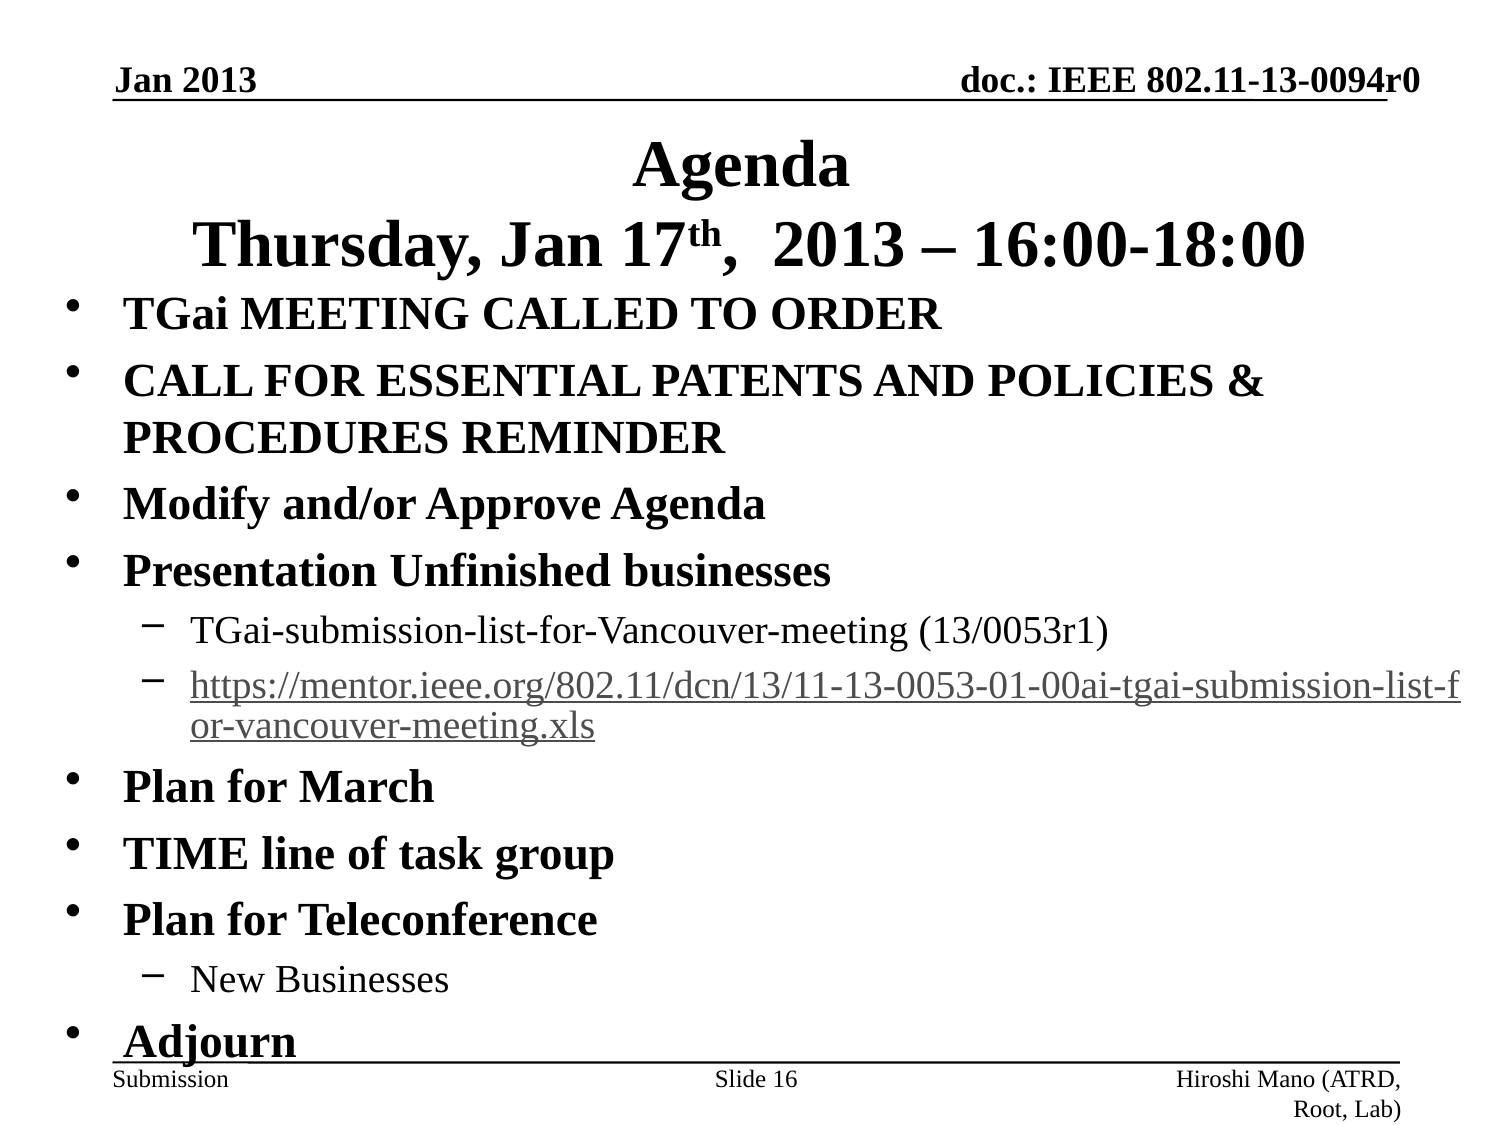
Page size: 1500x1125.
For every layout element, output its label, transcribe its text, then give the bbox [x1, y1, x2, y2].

slide_number Slide 16 [712, 1061, 800, 1093]
title Agenda Thursday, Jan 17th, 2013 – 16:00-18:00 [112, 112, 1388, 274]
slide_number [114, 54, 259, 101]
list TGai MEETING CALLED TO ORDER CALL FOR ESSENTIAL PATENTS AND POLICIES & PROCEDURES REMINDER Modify and/or Approve Agenda Presentation Unfinished businesses TGai-submission-list-for-Vancouver-meeting (13/0053r1) https://mentor.ieee.org/802.11/dcn/13/11-13-0053-01-00ai-tgai-submission-list-for-vancouver-meeting.xls Plan for March TIME line of task group Plan for Teleconference New Businesses Adjourn [49, 274, 1500, 1038]
footer Hiroshi Mano (ATRD, Root, Lab) [1171, 1061, 1402, 1093]
